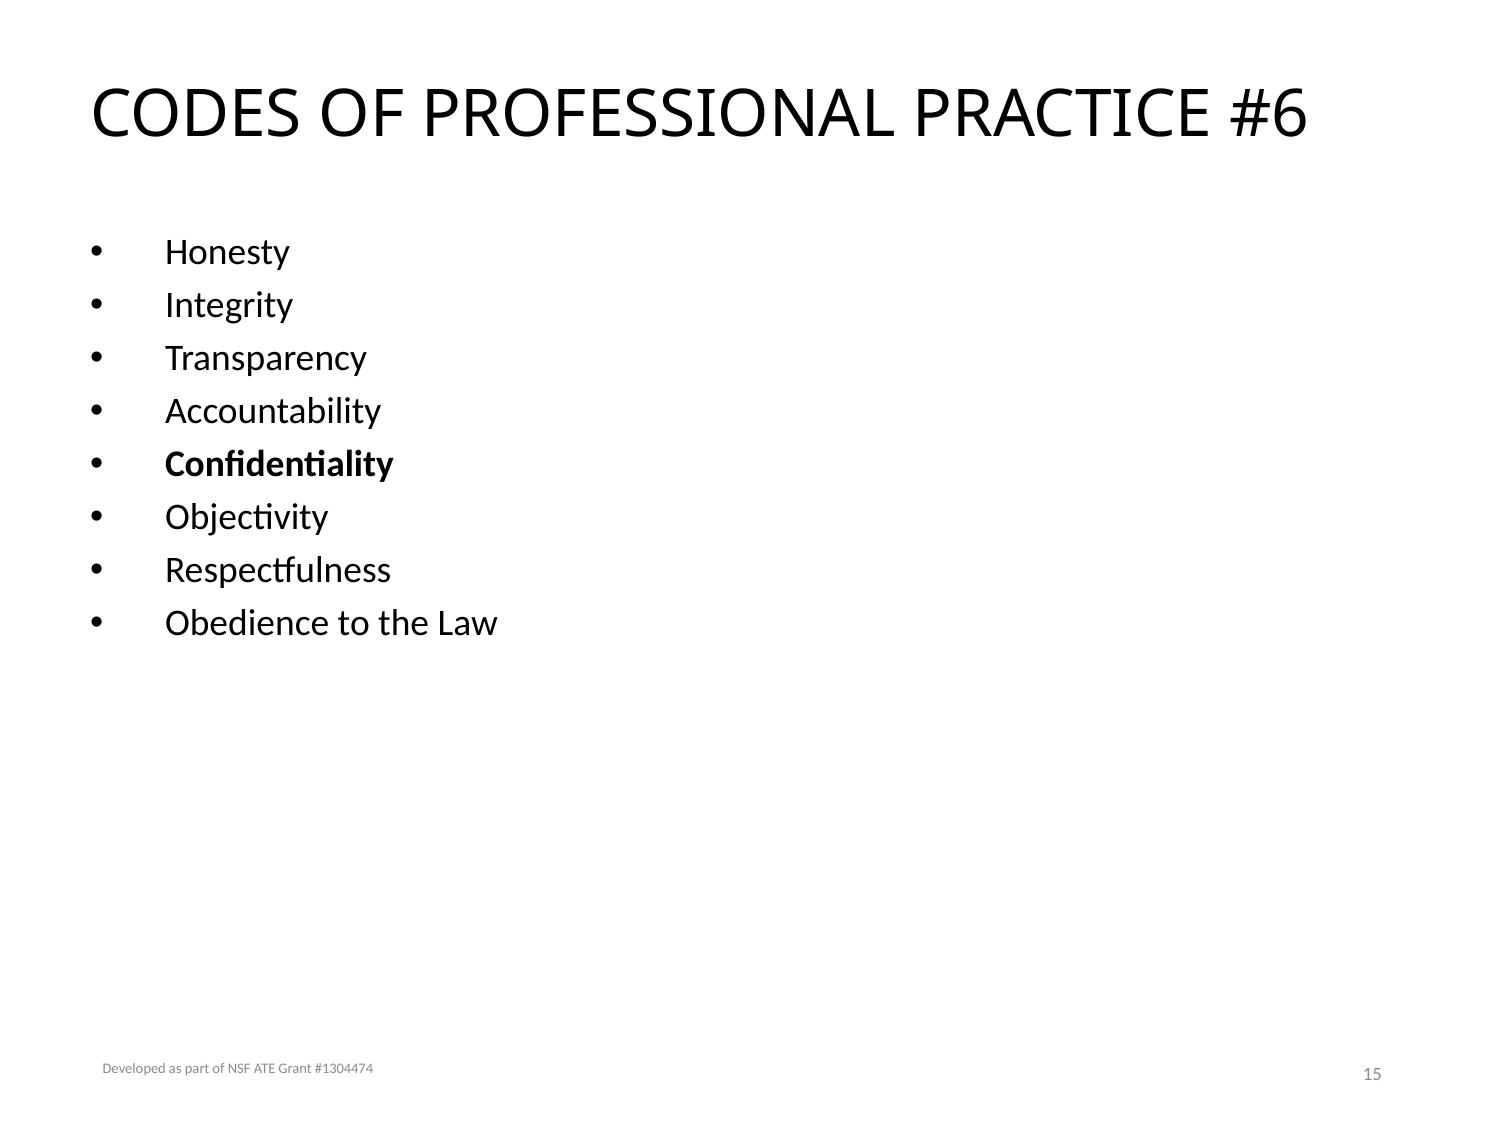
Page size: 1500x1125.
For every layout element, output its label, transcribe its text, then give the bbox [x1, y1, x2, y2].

title CODES OF PROFESSIONAL PRACTICE #6 [75, 50, 1425, 180]
list Honesty Integrity Transparency Accountability Confidentiality Objectivity Respectfulness Obedience to the Law [75, 224, 1425, 1005]
footer Developed as part of NSF ATE Grant #1304474 [87, 1037, 563, 1098]
slide_number 15 [1059, 1042, 1397, 1103]
